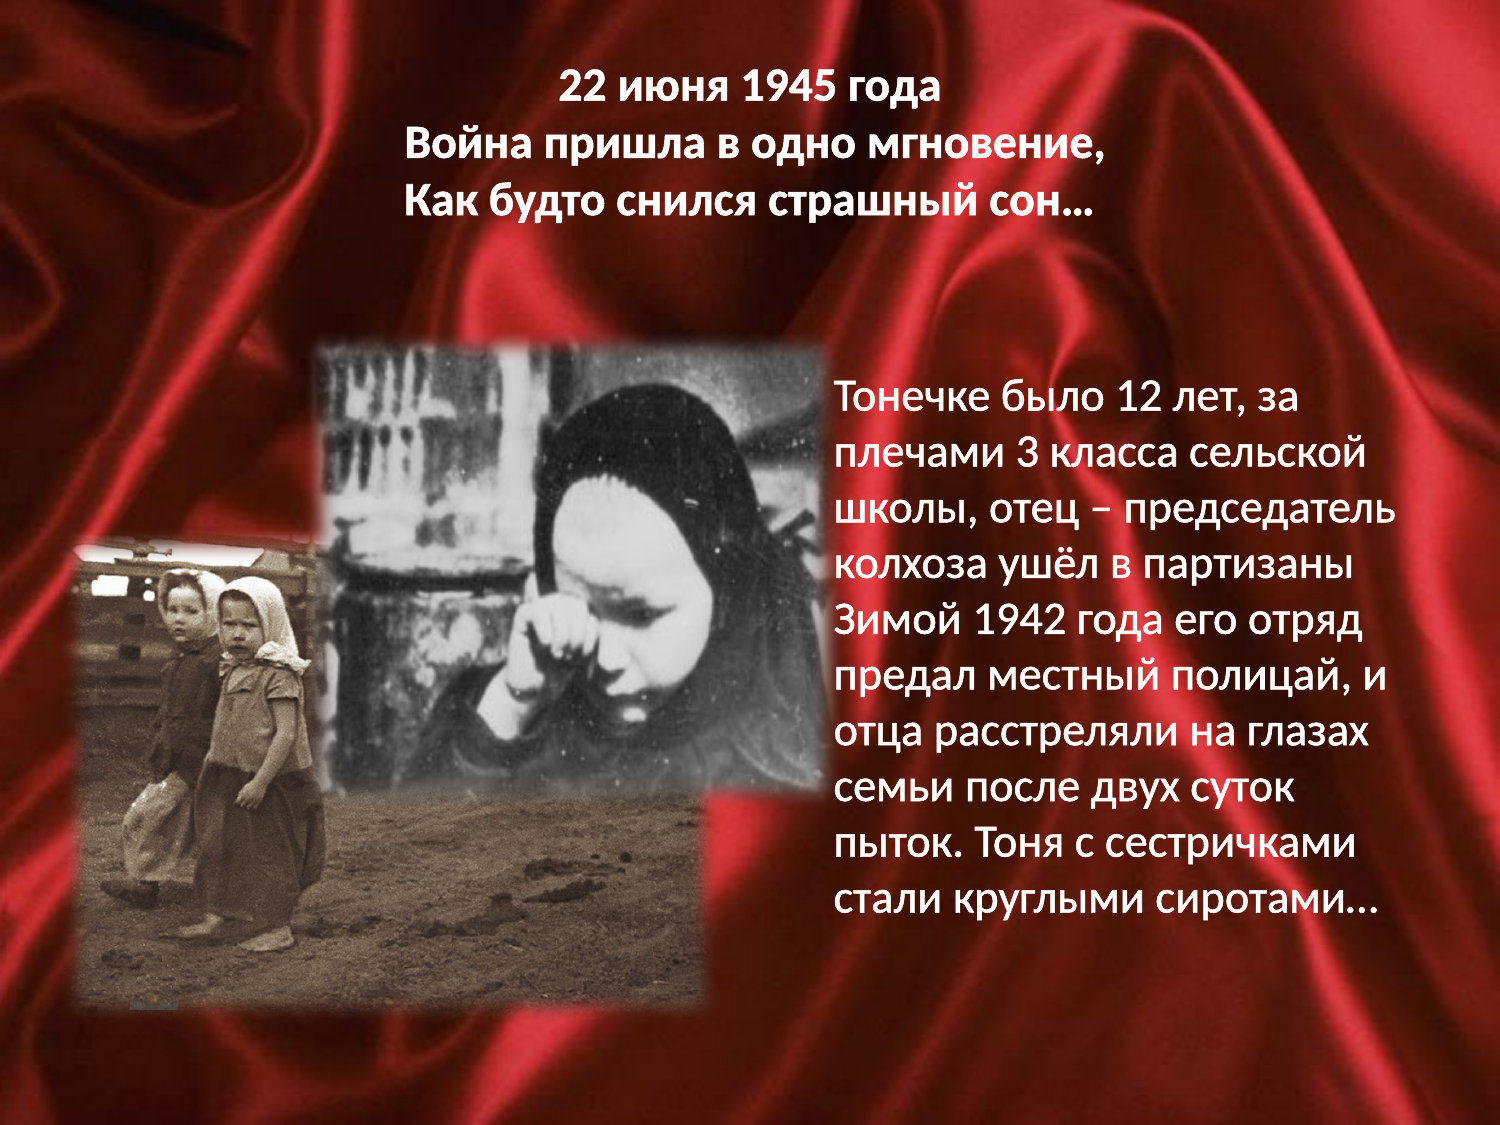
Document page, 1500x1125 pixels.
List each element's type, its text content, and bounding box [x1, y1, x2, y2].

list Тонечке было 12 лет, за плечами 3 класса сельской школы, отец – председатель колхоза ушёл в партизаны Зимой 1942 года его отряд предал местный полицай, и отца расстреляли на глазах семьи после двух суток пыток. Тоня с сестричками стали круглыми сиротами… [761, 356, 1425, 1005]
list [58, 527, 722, 1025]
picture [0, 0, 1500, 1125]
title 22 июня 1945 года Война пришла в одно мгновение, Как будто снился страшный сон… [75, 45, 1425, 233]
